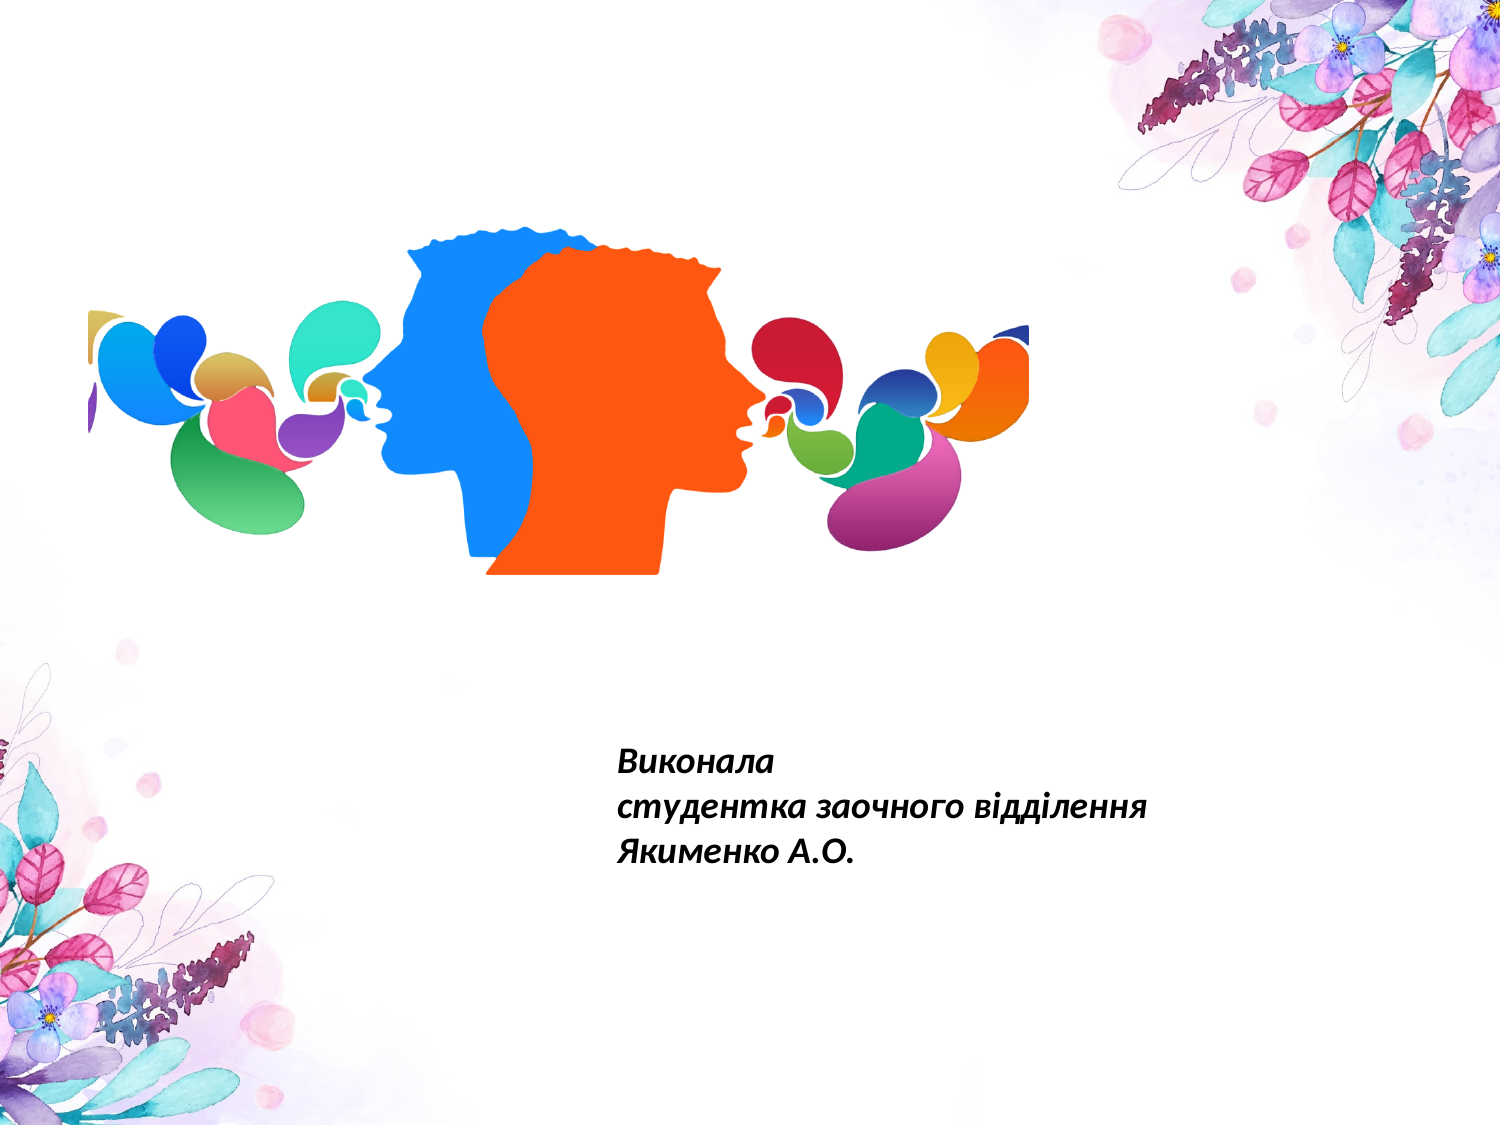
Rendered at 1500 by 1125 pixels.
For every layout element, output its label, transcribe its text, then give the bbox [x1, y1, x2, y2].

picture [0, 0, 1500, 1125]
text_box Виконала студентка заочного відділення Якименко А.О. [602, 728, 1324, 879]
